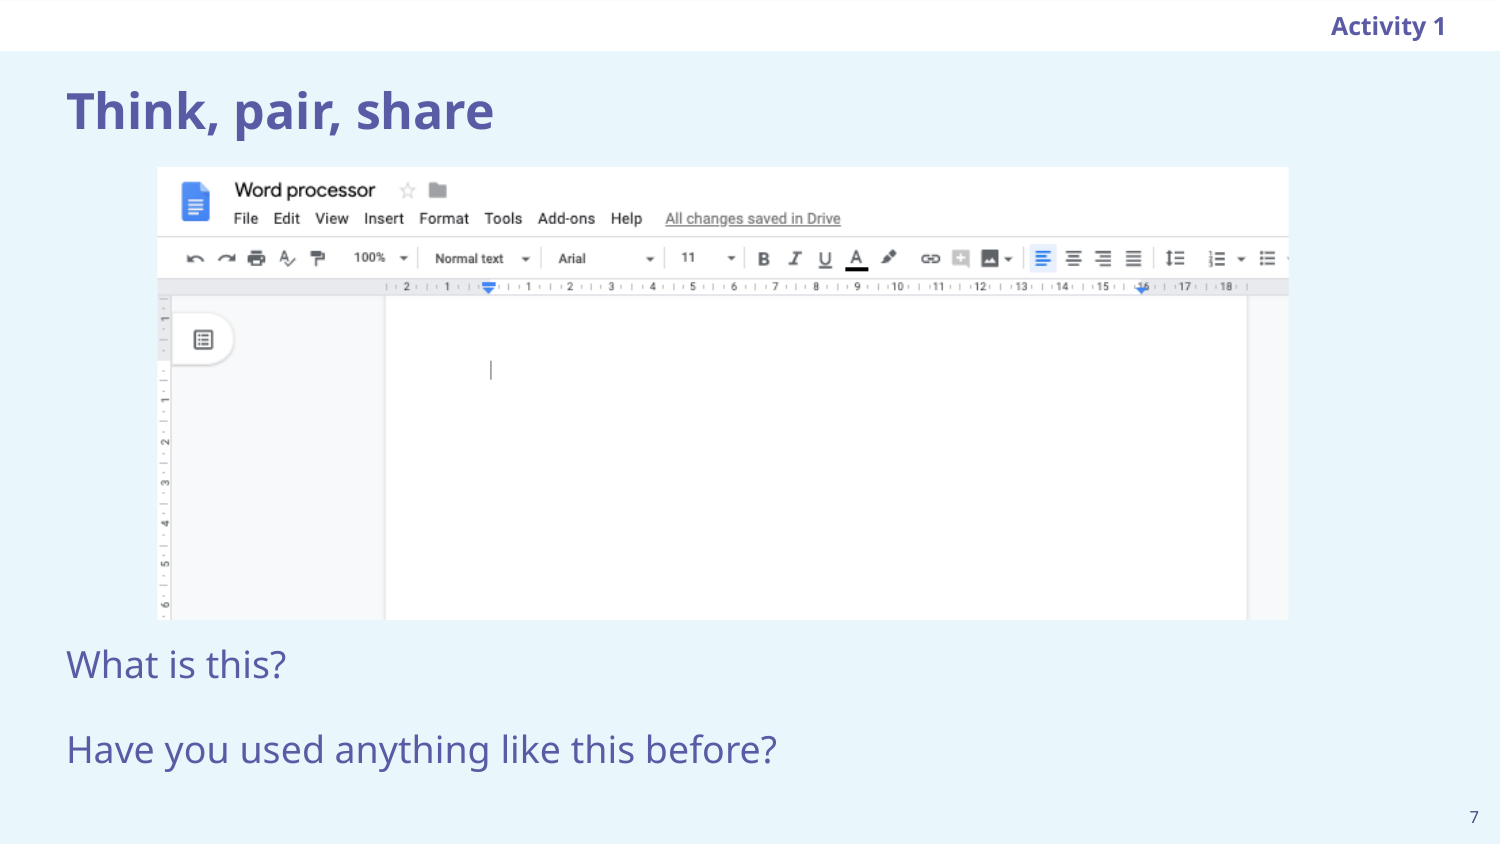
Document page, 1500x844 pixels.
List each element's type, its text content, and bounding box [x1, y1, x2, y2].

picture [157, 167, 1289, 620]
subtitle Activity 1 [862, 0, 1448, 52]
slide_number ‹#› [1448, 792, 1500, 844]
title Think, pair, share [51, 52, 1449, 167]
list What is this? Have you used anything like this before? [51, 619, 1449, 734]
